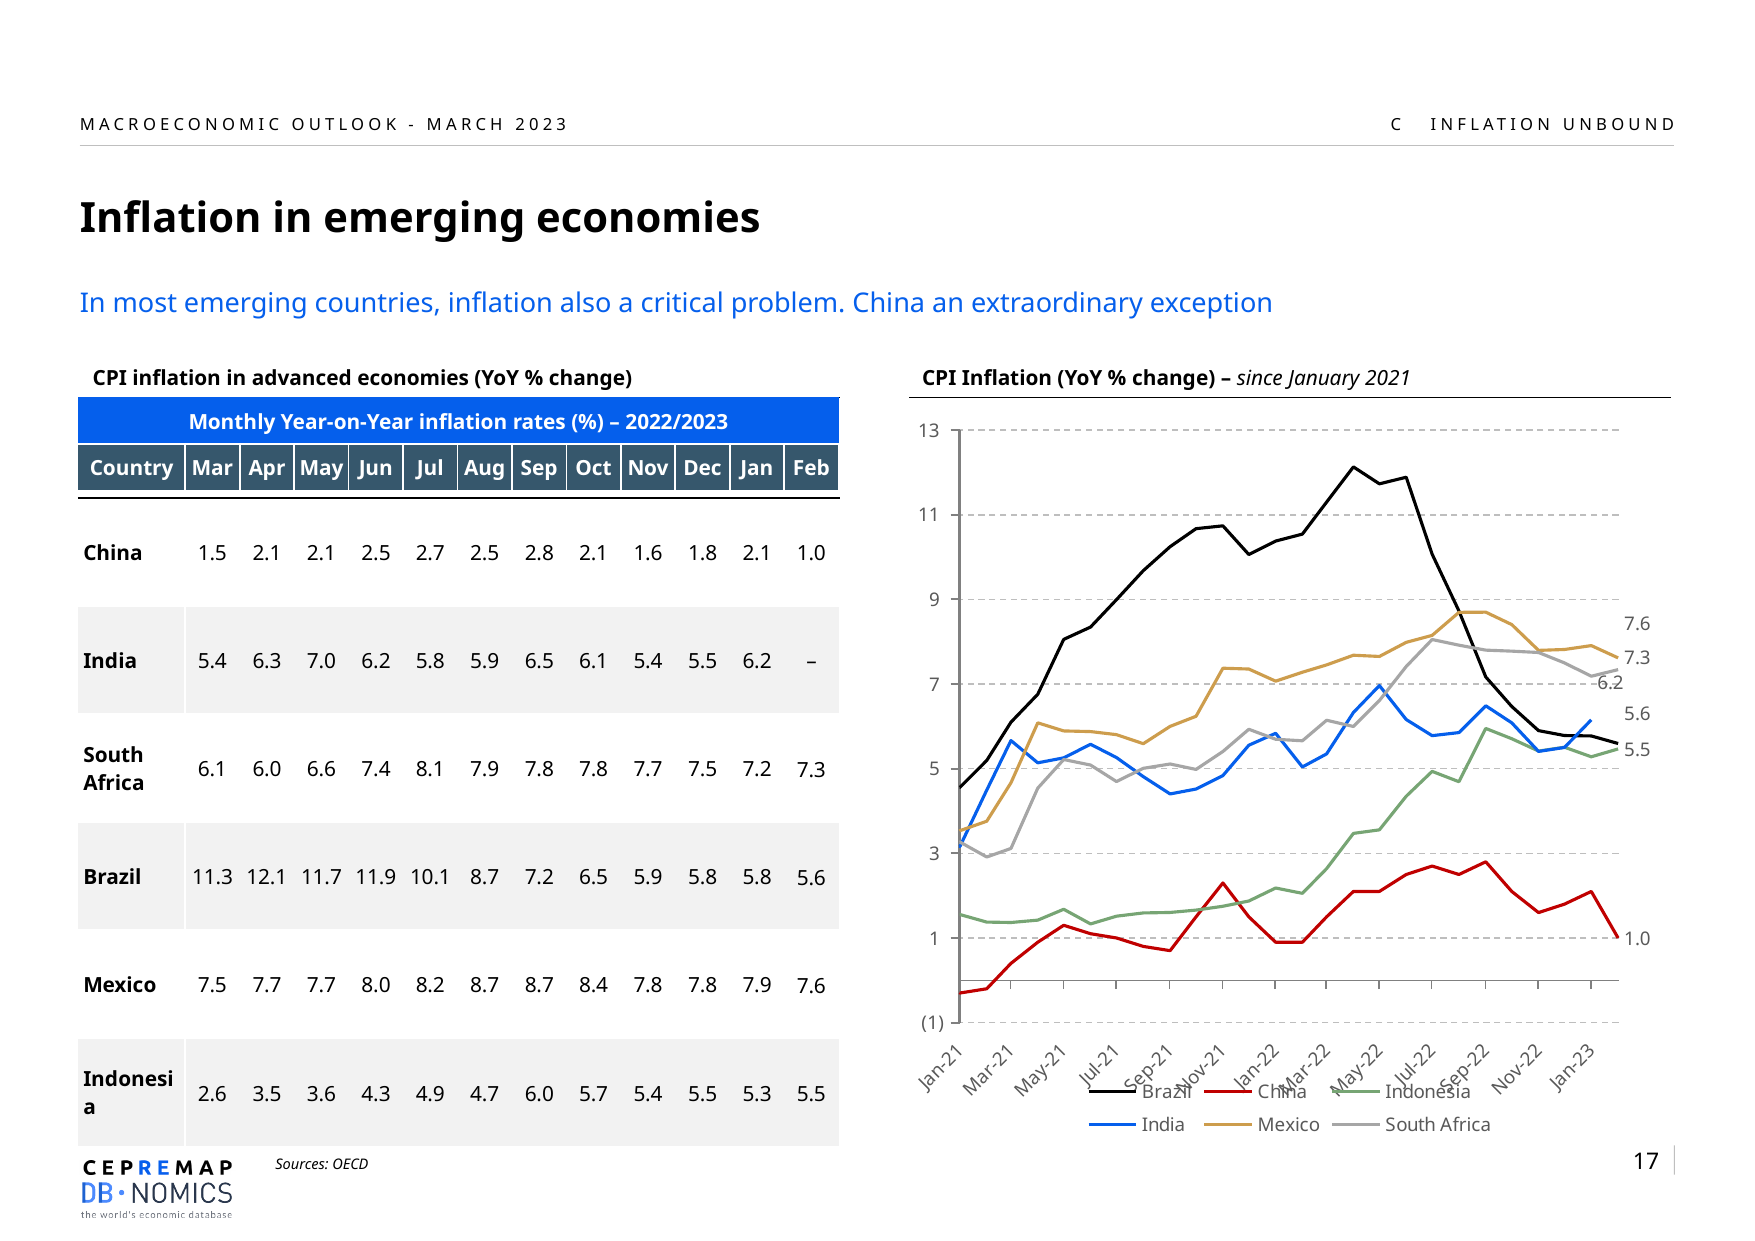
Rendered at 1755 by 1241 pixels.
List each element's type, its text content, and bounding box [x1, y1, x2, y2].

text_box Sources: OECD [275, 1147, 1562, 1173]
table_cell 4.3 [349, 1039, 403, 1146]
table_cell [676, 490, 729, 497]
table_cell Sep [513, 445, 566, 490]
table_cell 5.4 [621, 607, 675, 713]
table_cell Country [78, 445, 184, 490]
table_cell 5.5 [675, 607, 730, 713]
table_cell 11.9 [349, 823, 403, 929]
table_cell 2.5 [349, 499, 403, 605]
table_cell Nov [622, 445, 674, 490]
footer Macroeconomic Outlook - March 2023 [79, 109, 877, 139]
table_cell 7.3 [784, 715, 839, 821]
table_cell 2.1 [240, 499, 294, 605]
table_cell 7.5 [675, 715, 730, 821]
table_cell 1.5 [185, 499, 240, 605]
table_header Monthly Year-on-Year inflation rates (%) – 2022/2023 [78, 397, 839, 443]
table_cell 5.9 [621, 823, 675, 929]
table_cell Feb [785, 445, 838, 490]
table_cell 7.8 [566, 715, 621, 821]
table_cell 6.2 [349, 607, 403, 713]
table_cell 10.1 [403, 823, 458, 929]
table_cell 2.6 [186, 1039, 240, 1146]
table_cell 3.6 [294, 1039, 349, 1146]
table_cell – [784, 607, 839, 713]
list In most emerging countries, inflation also a critical problem. China an extraordinary exception [79, 273, 1675, 319]
table_cell [622, 490, 674, 497]
table_cell 7.5 [186, 931, 240, 1038]
table_cell 8.1 [403, 715, 458, 821]
table_cell Oct [567, 445, 620, 490]
table_cell [909, 398, 1671, 405]
table_cell 2.8 [512, 499, 566, 605]
table_cell 6.1 [186, 715, 240, 821]
table_cell [186, 490, 239, 497]
table_cell 2.1 [566, 499, 621, 605]
table_cell Aug [458, 445, 511, 490]
table_cell May [295, 445, 348, 490]
table_cell 7.0 [294, 607, 349, 713]
table_cell [404, 490, 457, 497]
table_cell [513, 490, 566, 497]
table_cell Indonesia [78, 1039, 184, 1146]
table_cell 2.1 [730, 499, 784, 605]
table_cell 6.3 [240, 607, 294, 713]
table_cell 5.4 [186, 607, 240, 713]
table_cell 7.2 [512, 823, 566, 929]
table_cell 12.1 [240, 823, 294, 929]
table_cell Jun [349, 445, 402, 490]
table_cell 2.5 [458, 499, 512, 605]
table_cell [731, 490, 783, 497]
table_cell South Africa [78, 715, 184, 821]
table_cell [567, 490, 620, 497]
table_cell 6.0 [512, 1039, 566, 1146]
picture [79, 1160, 236, 1175]
table_cell Apr [241, 445, 293, 490]
table_cell 6.1 [566, 607, 621, 713]
table_cell 5.7 [566, 1039, 621, 1146]
picture [81, 1182, 232, 1218]
table_cell 1.6 [621, 499, 675, 605]
table_cell Jan [731, 445, 783, 490]
table_cell 8.7 [458, 931, 512, 1038]
table_cell 8.7 [458, 823, 512, 929]
table_cell [241, 490, 293, 497]
table_cell 5.5 [784, 1039, 839, 1146]
chart [909, 406, 1672, 1144]
table_cell 7.8 [621, 931, 675, 1038]
table_cell 6.5 [512, 607, 566, 713]
table_cell Dec [676, 445, 729, 490]
table_cell 5.6 [784, 823, 839, 929]
table_cell 7.8 [675, 931, 730, 1038]
table_cell 7.6 [784, 931, 839, 1038]
table_cell 8.4 [566, 931, 621, 1038]
table_cell 8.0 [349, 931, 403, 1038]
table_cell Mar [186, 445, 239, 490]
title Inflation in emerging economies [79, 196, 1675, 258]
slide_number 17 [1562, 1150, 1675, 1175]
table_cell Mexico [78, 931, 184, 1038]
table_cell [458, 490, 511, 497]
table_cell 5.8 [730, 823, 784, 929]
table_cell 5.8 [403, 607, 458, 713]
table_cell 7.7 [294, 931, 349, 1038]
table_cell Jul [404, 445, 457, 490]
table_cell 5.8 [675, 823, 730, 929]
table_cell 11.3 [186, 823, 240, 929]
table_header CPI Inflation (YoY % change) – since January 2021 [909, 357, 1671, 397]
table_cell 6.2 [730, 607, 784, 713]
table_cell 5.9 [458, 607, 512, 713]
table_cell 4.9 [403, 1039, 458, 1146]
table_cell Brazil [78, 823, 184, 929]
table_cell 7.9 [458, 715, 512, 821]
table_header CPI inflation in advanced economies (YoY % change) [80, 357, 840, 397]
table_cell [349, 490, 402, 497]
table_cell 6.0 [240, 715, 294, 821]
table_cell 11.7 [294, 823, 349, 929]
table_cell 2.7 [403, 499, 458, 605]
table_cell 5.3 [730, 1039, 784, 1146]
table_cell 8.2 [403, 931, 458, 1038]
table_cell 7.4 [349, 715, 403, 821]
table_cell 1.8 [675, 499, 730, 605]
table_cell 7.9 [730, 931, 784, 1038]
table_cell 3.5 [240, 1039, 294, 1146]
table_cell 6.6 [294, 715, 349, 821]
table_cell 8.7 [512, 931, 566, 1038]
table_cell [295, 490, 348, 497]
table_cell 6.5 [566, 823, 621, 929]
table_cell 2.1 [294, 499, 349, 605]
table_cell 7.8 [512, 715, 566, 821]
table_cell 7.2 [730, 715, 784, 821]
table_cell [785, 490, 838, 497]
table_cell China [78, 499, 185, 605]
table_cell 1.0 [784, 499, 839, 605]
table_cell 4.7 [458, 1039, 512, 1146]
table_cell 7.7 [621, 715, 675, 821]
table_cell 5.5 [675, 1039, 730, 1146]
table_cell [78, 490, 184, 497]
table_cell 5.4 [621, 1039, 675, 1146]
table_cell India [78, 607, 184, 713]
table_cell 7.7 [240, 931, 294, 1038]
slide_number C Inflation unbound [877, 109, 1675, 139]
